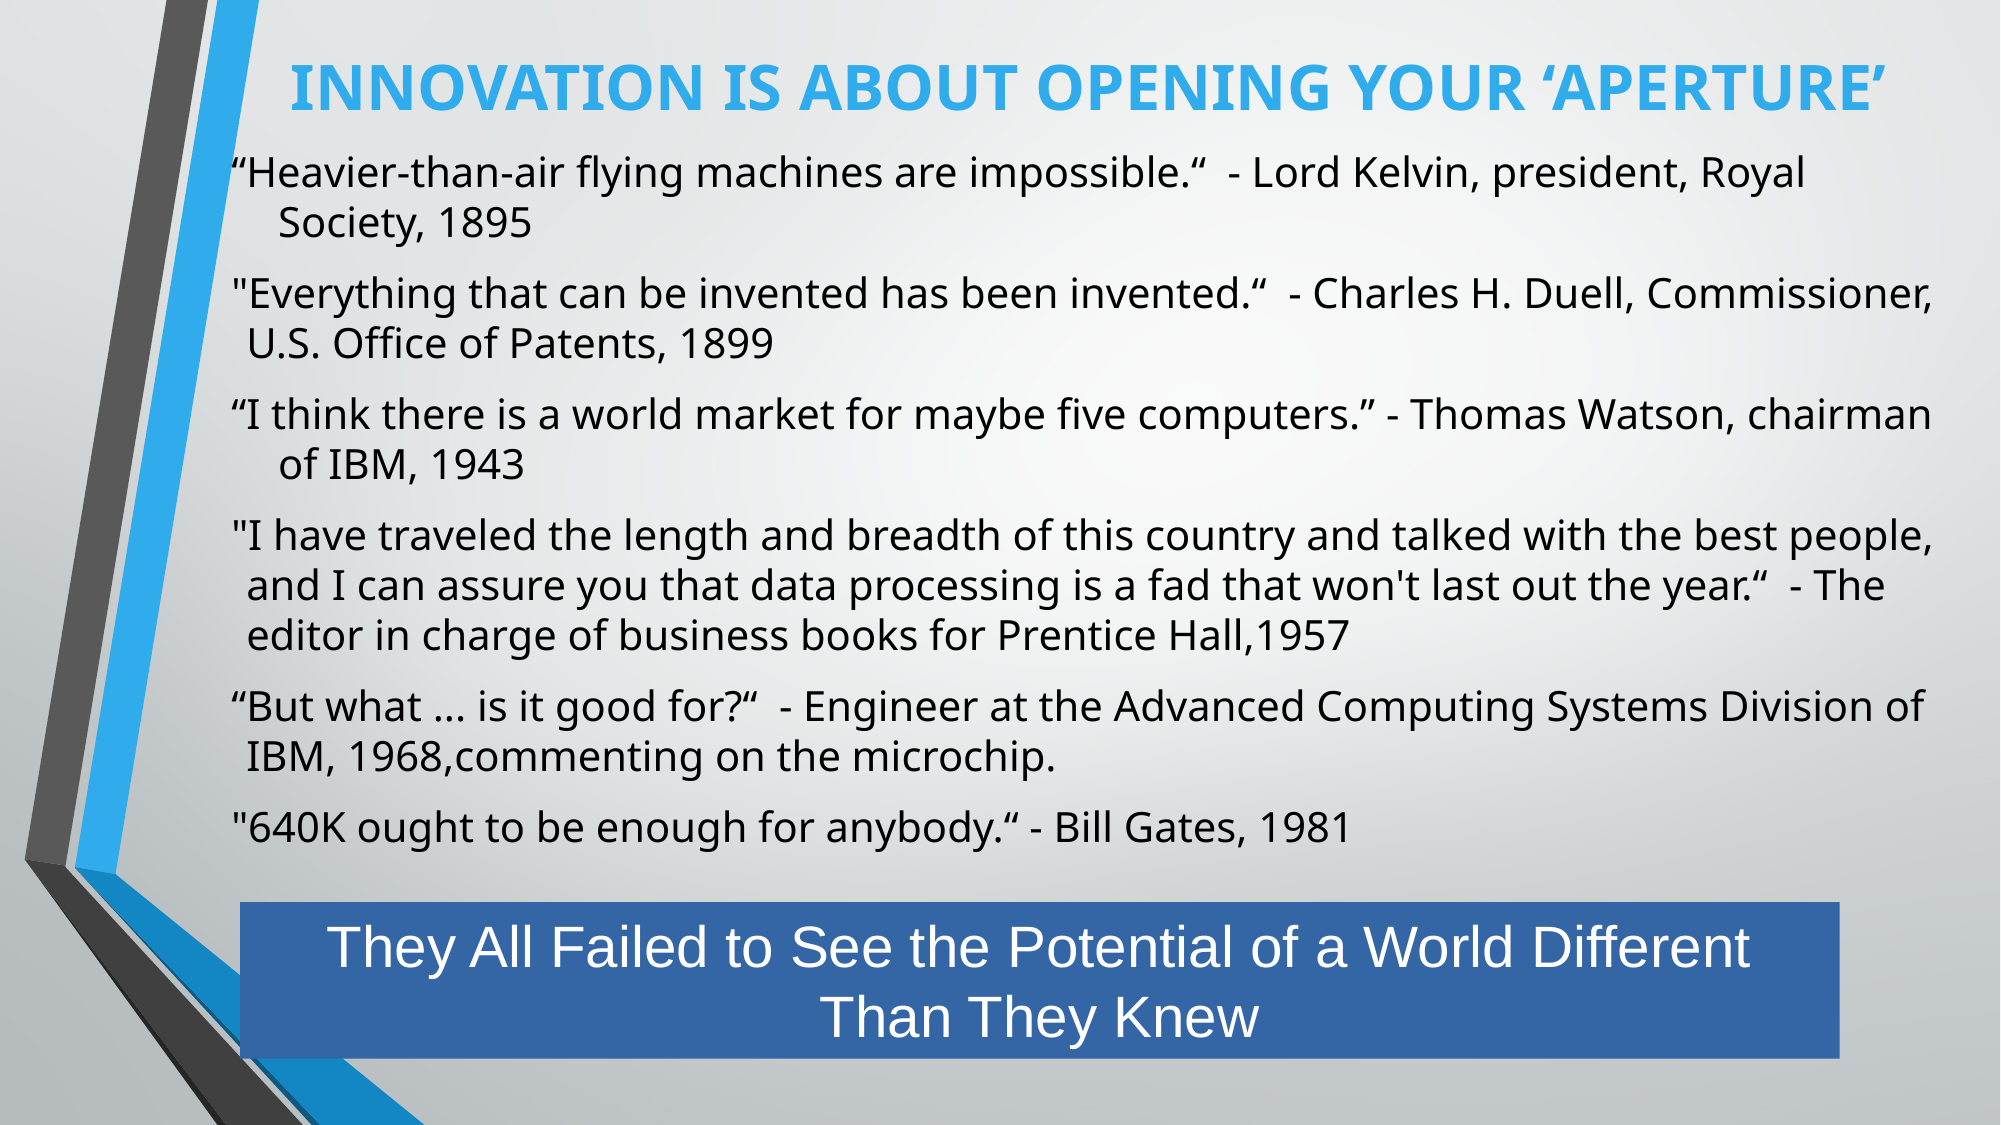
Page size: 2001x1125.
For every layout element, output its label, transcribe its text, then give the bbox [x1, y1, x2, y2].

list Innovation is about opening your ‘aperture’ [275, 39, 2000, 132]
text_box They All Failed to See the Potential of a World Different Than They Knew [240, 902, 1840, 1059]
list “Heavier-than-air flying machines are impossible.“ - Lord Kelvin, president, Royal Society, 1895 "Everything that can be invented has been invented.“ - Charles H. Duell, Commissioner, U.S. Office of Patents, 1899 “I think there is a world market for maybe five computers.” - Thomas Watson, chairman of IBM, 1943 "I have traveled the length and breadth of this country and talked with the best people, and I can assure you that data processing is a fad that won't last out the year.“ - The editor in charge of business books for Prentice Hall,1957 “But what ... is it good for?“ - Engineer at the Advanced Computing Systems Division of IBM, 1968,commenting on the microchip. "640K ought to be enough for anybody.“ - Bill Gates, 1981 [216, 138, 1973, 859]
